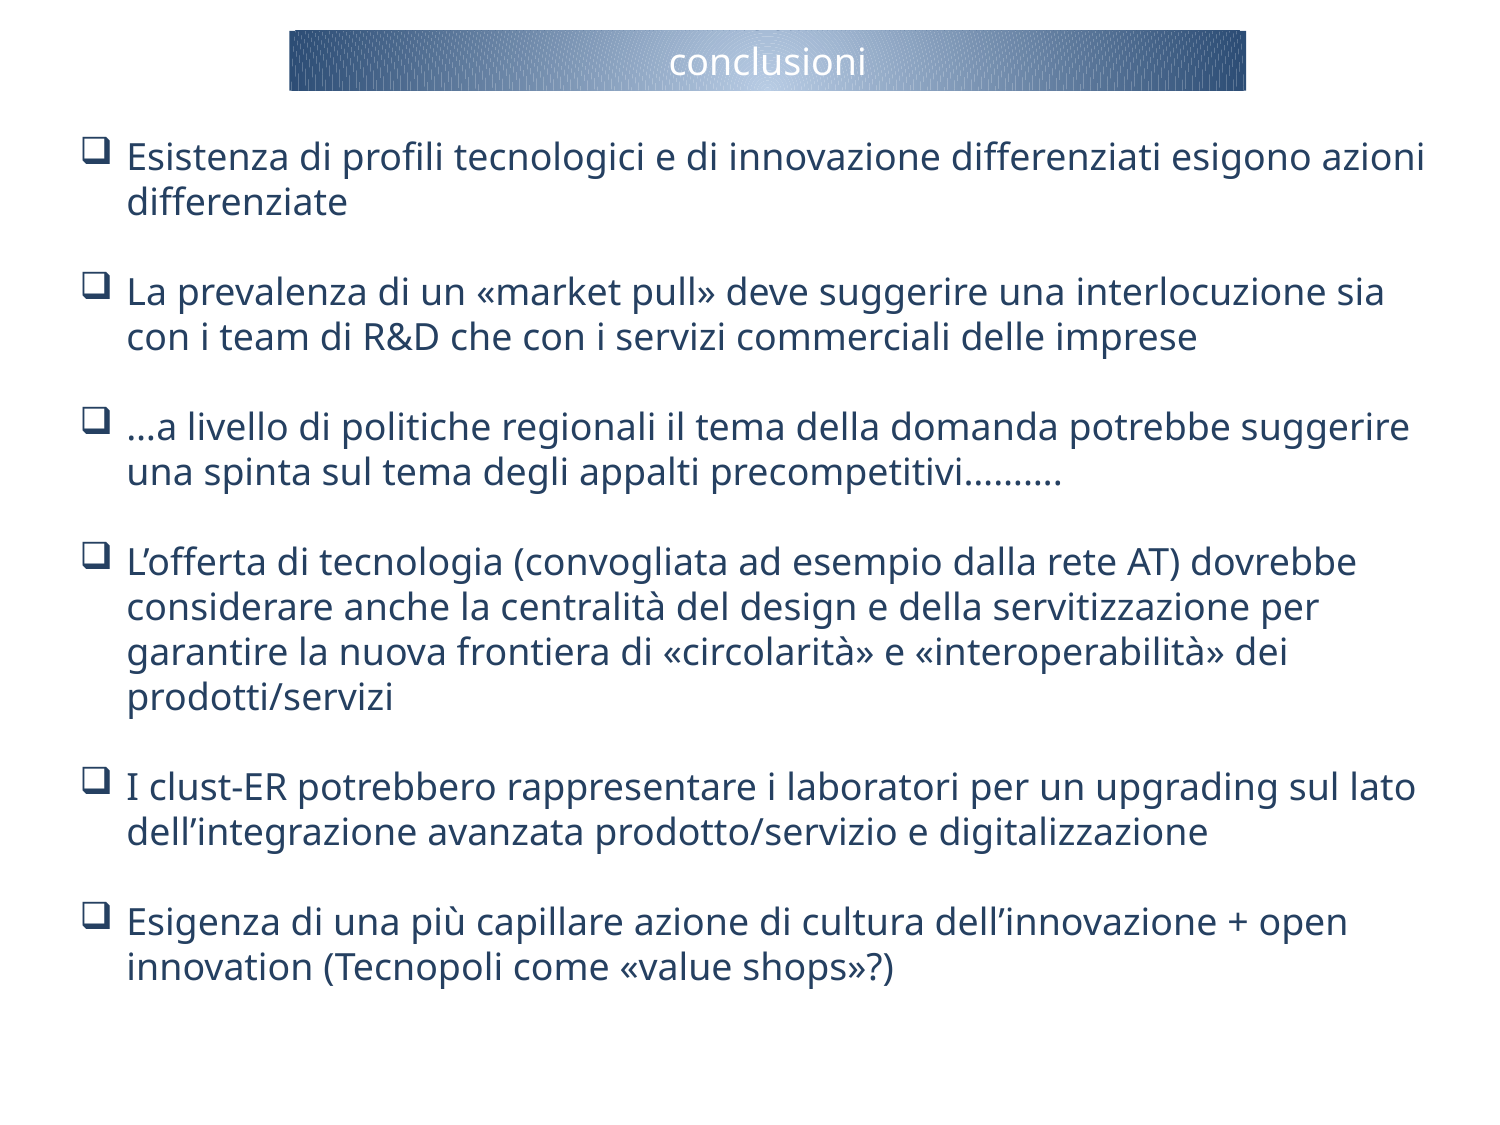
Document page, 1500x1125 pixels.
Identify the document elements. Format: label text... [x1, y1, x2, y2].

text_box Esistenza di profili tecnologici e di innovazione differenziati esigono azioni differenziate La prevalenza di un «market pull» deve suggerire una interlocuzione sia con i team di R&D che con i servizi commerciali delle imprese …a livello di politiche regionali il tema della domanda potrebbe suggerire una spinta sul tema degli appalti precompetitivi………. L’offerta di tecnologia (convogliata ad esempio dalla rete AT) dovrebbe considerare anche la centralità del design e della servitizzazione per garantire la nuova frontiera di «circolarità» e «interoperabilità» dei prodotti/servizi I clust-ER potrebbero rappresentare i laboratori per un upgrading sul lato dell’integrazione avanzata prodotto/servizio e digitalizzazione Esigenza di una più capillare azione di cultura dell’innovazione + open innovation (Tecnopoli come «value shops»?) [64, 125, 1459, 996]
text_box conclusioni [289, 30, 1247, 91]
